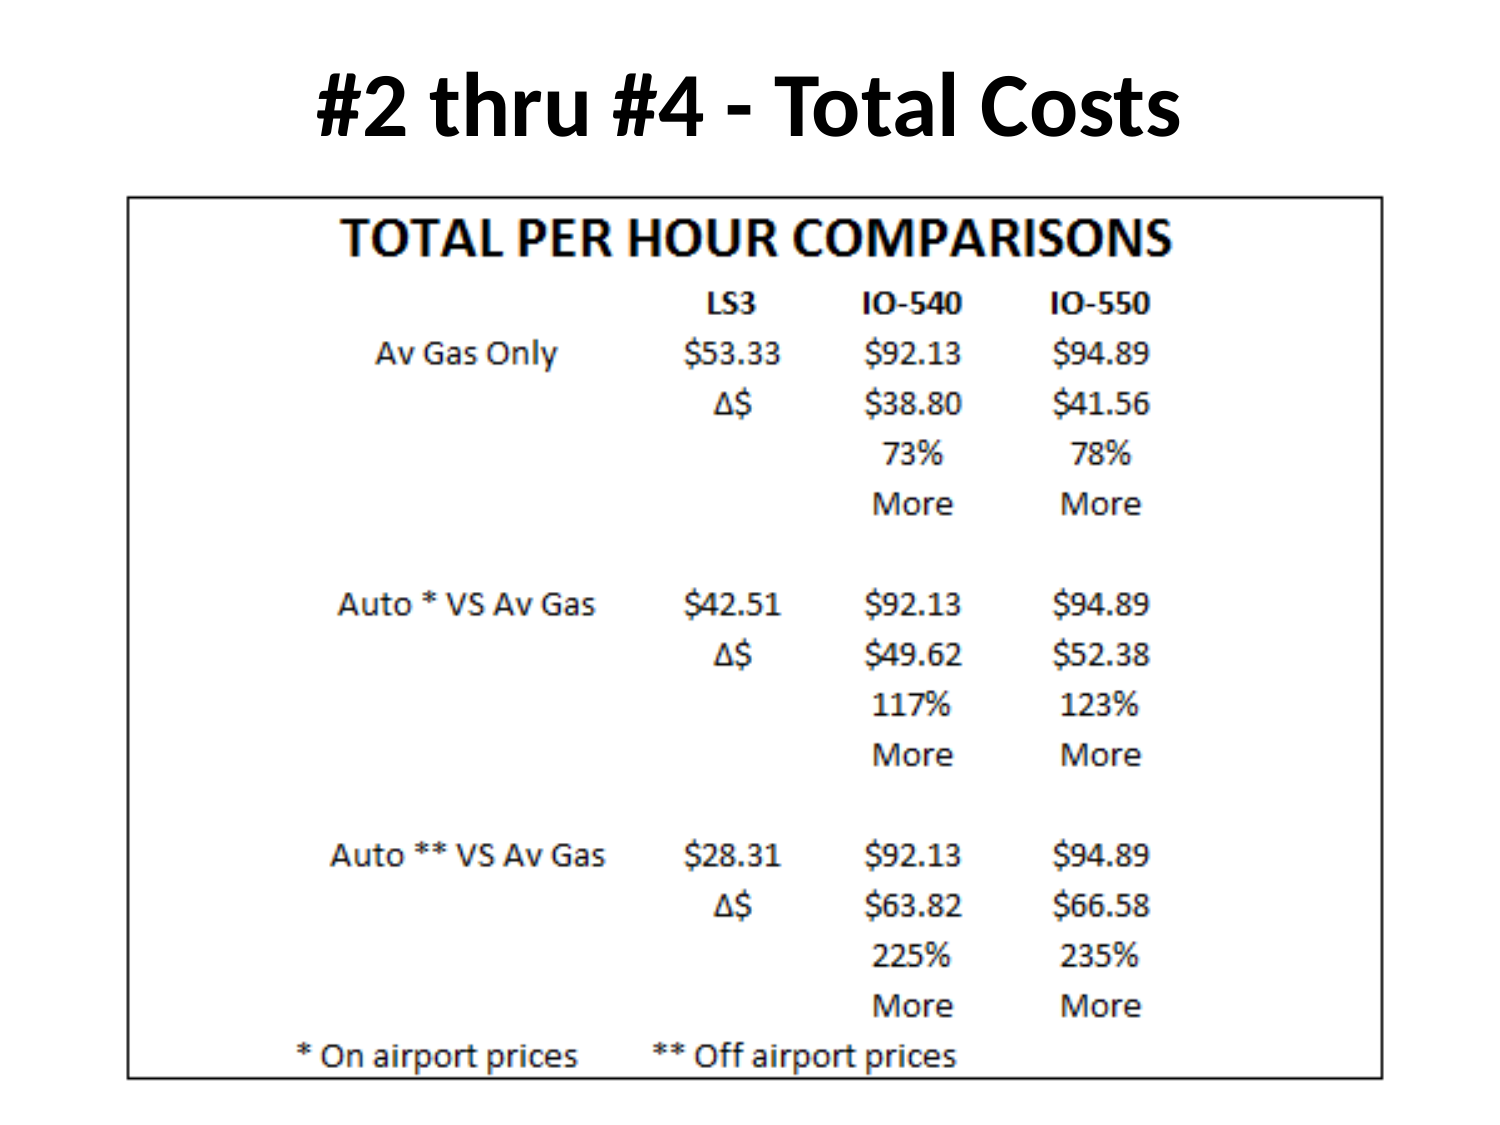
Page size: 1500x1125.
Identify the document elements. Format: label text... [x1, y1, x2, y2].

text_box #2 thru #4 - Total Costs [302, 37, 1198, 163]
picture [124, 192, 1389, 1088]
